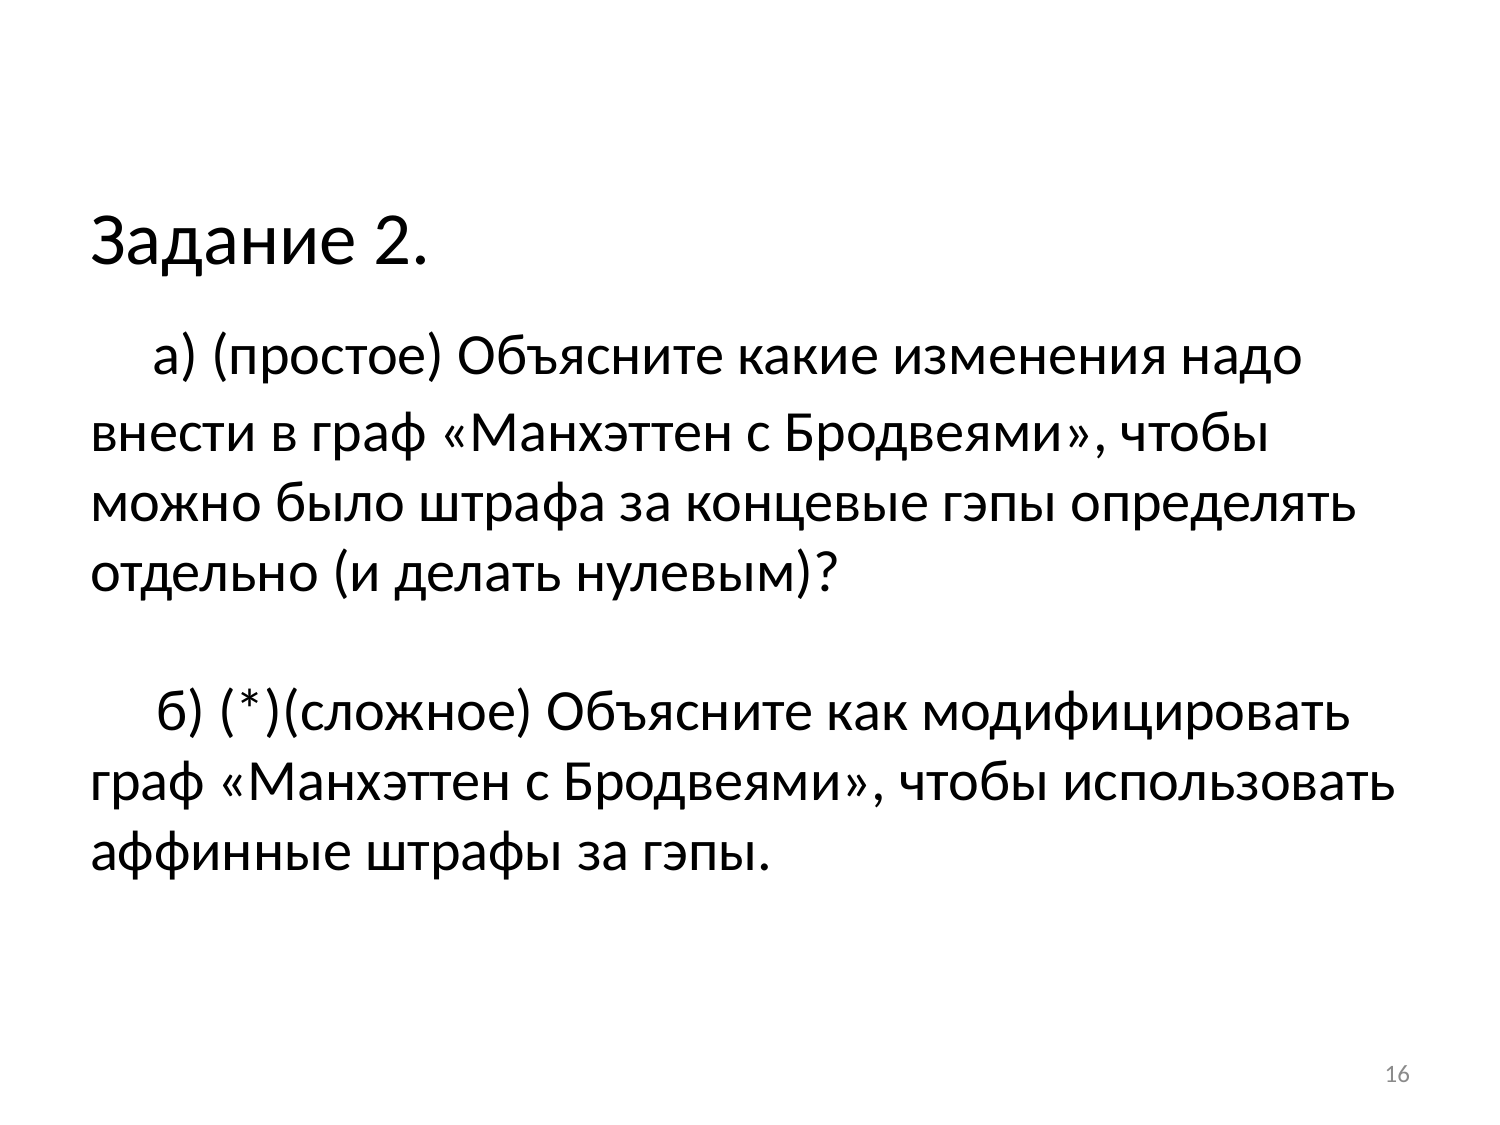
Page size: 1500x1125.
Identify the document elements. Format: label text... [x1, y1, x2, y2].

slide_number 16 [1074, 1042, 1425, 1103]
title Задание 2. а) (простое) Объясните какие изменения надо внести в граф «Манхэттен с Бродвеями», чтобы можно было штрафа за концевые гэпы определять отдельно (и делать нулевым)? б) (*)(сложное) Объясните как модифицировать граф «Манхэттен с Бродвеями», чтобы использовать аффинные штрафы за гэпы. [75, 162, 1450, 893]
